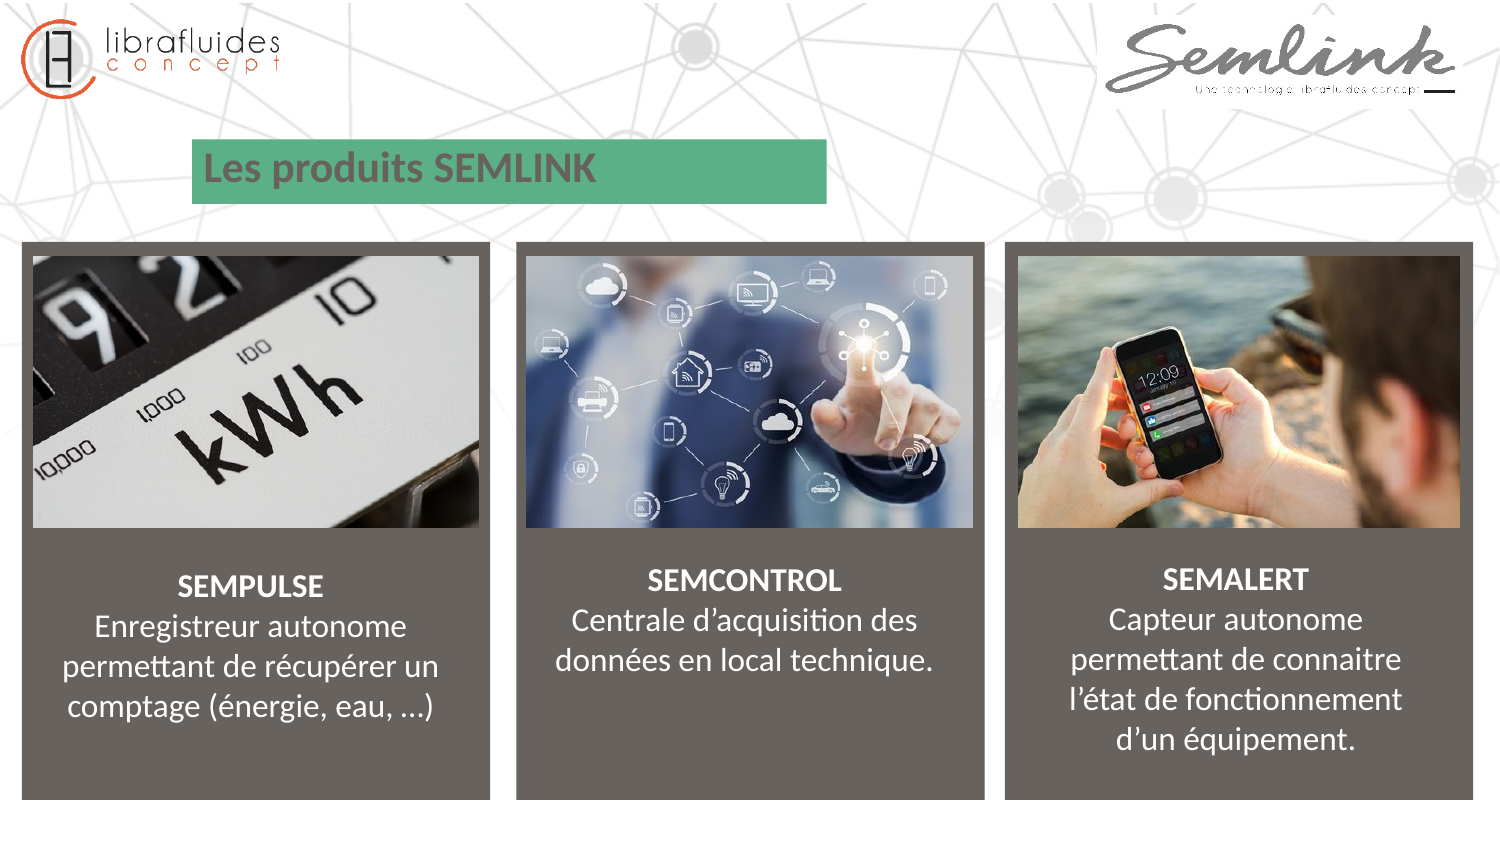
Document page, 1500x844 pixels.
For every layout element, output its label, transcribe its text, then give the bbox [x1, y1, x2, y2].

text_box SEMALERT Capteur autonome permettant de connaitre l’état de fonctionnement d’un équipement. [1024, 647, 1449, 765]
text_box SEMPULSE Enregistreur autonome permettant de récupérer un comptage (énergie, eau, …) [38, 647, 463, 732]
picture [0, 3, 1500, 639]
text_box [20, 647, 492, 802]
text_box [1003, 647, 1475, 802]
text_box SEMCONTROL Centrale d’acquisition des données en local technique. [532, 647, 957, 686]
text_box [514, 647, 987, 802]
